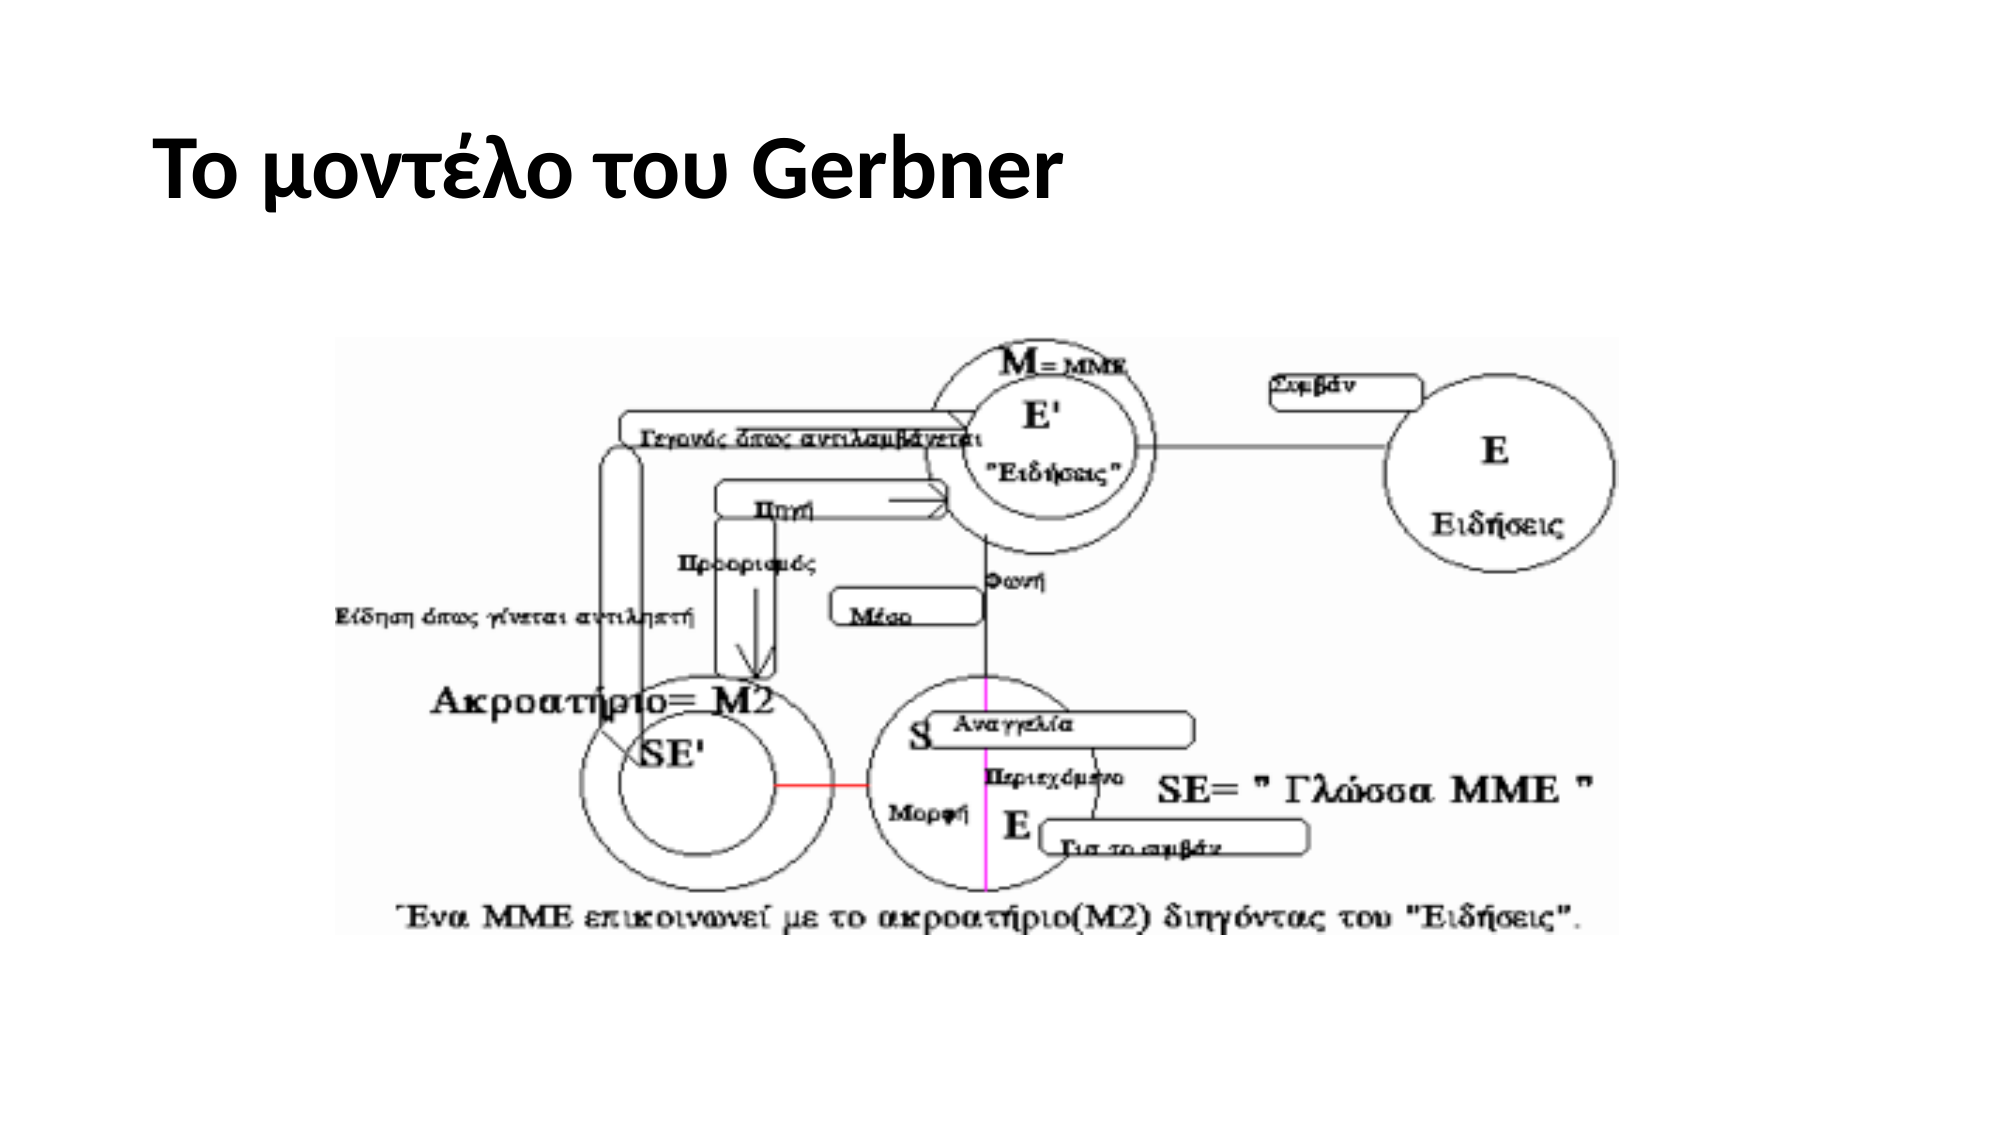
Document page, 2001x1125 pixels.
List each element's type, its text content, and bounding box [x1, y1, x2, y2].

picture [335, 337, 1619, 935]
title Το μοντέλο του Gerbner [137, 59, 1863, 278]
